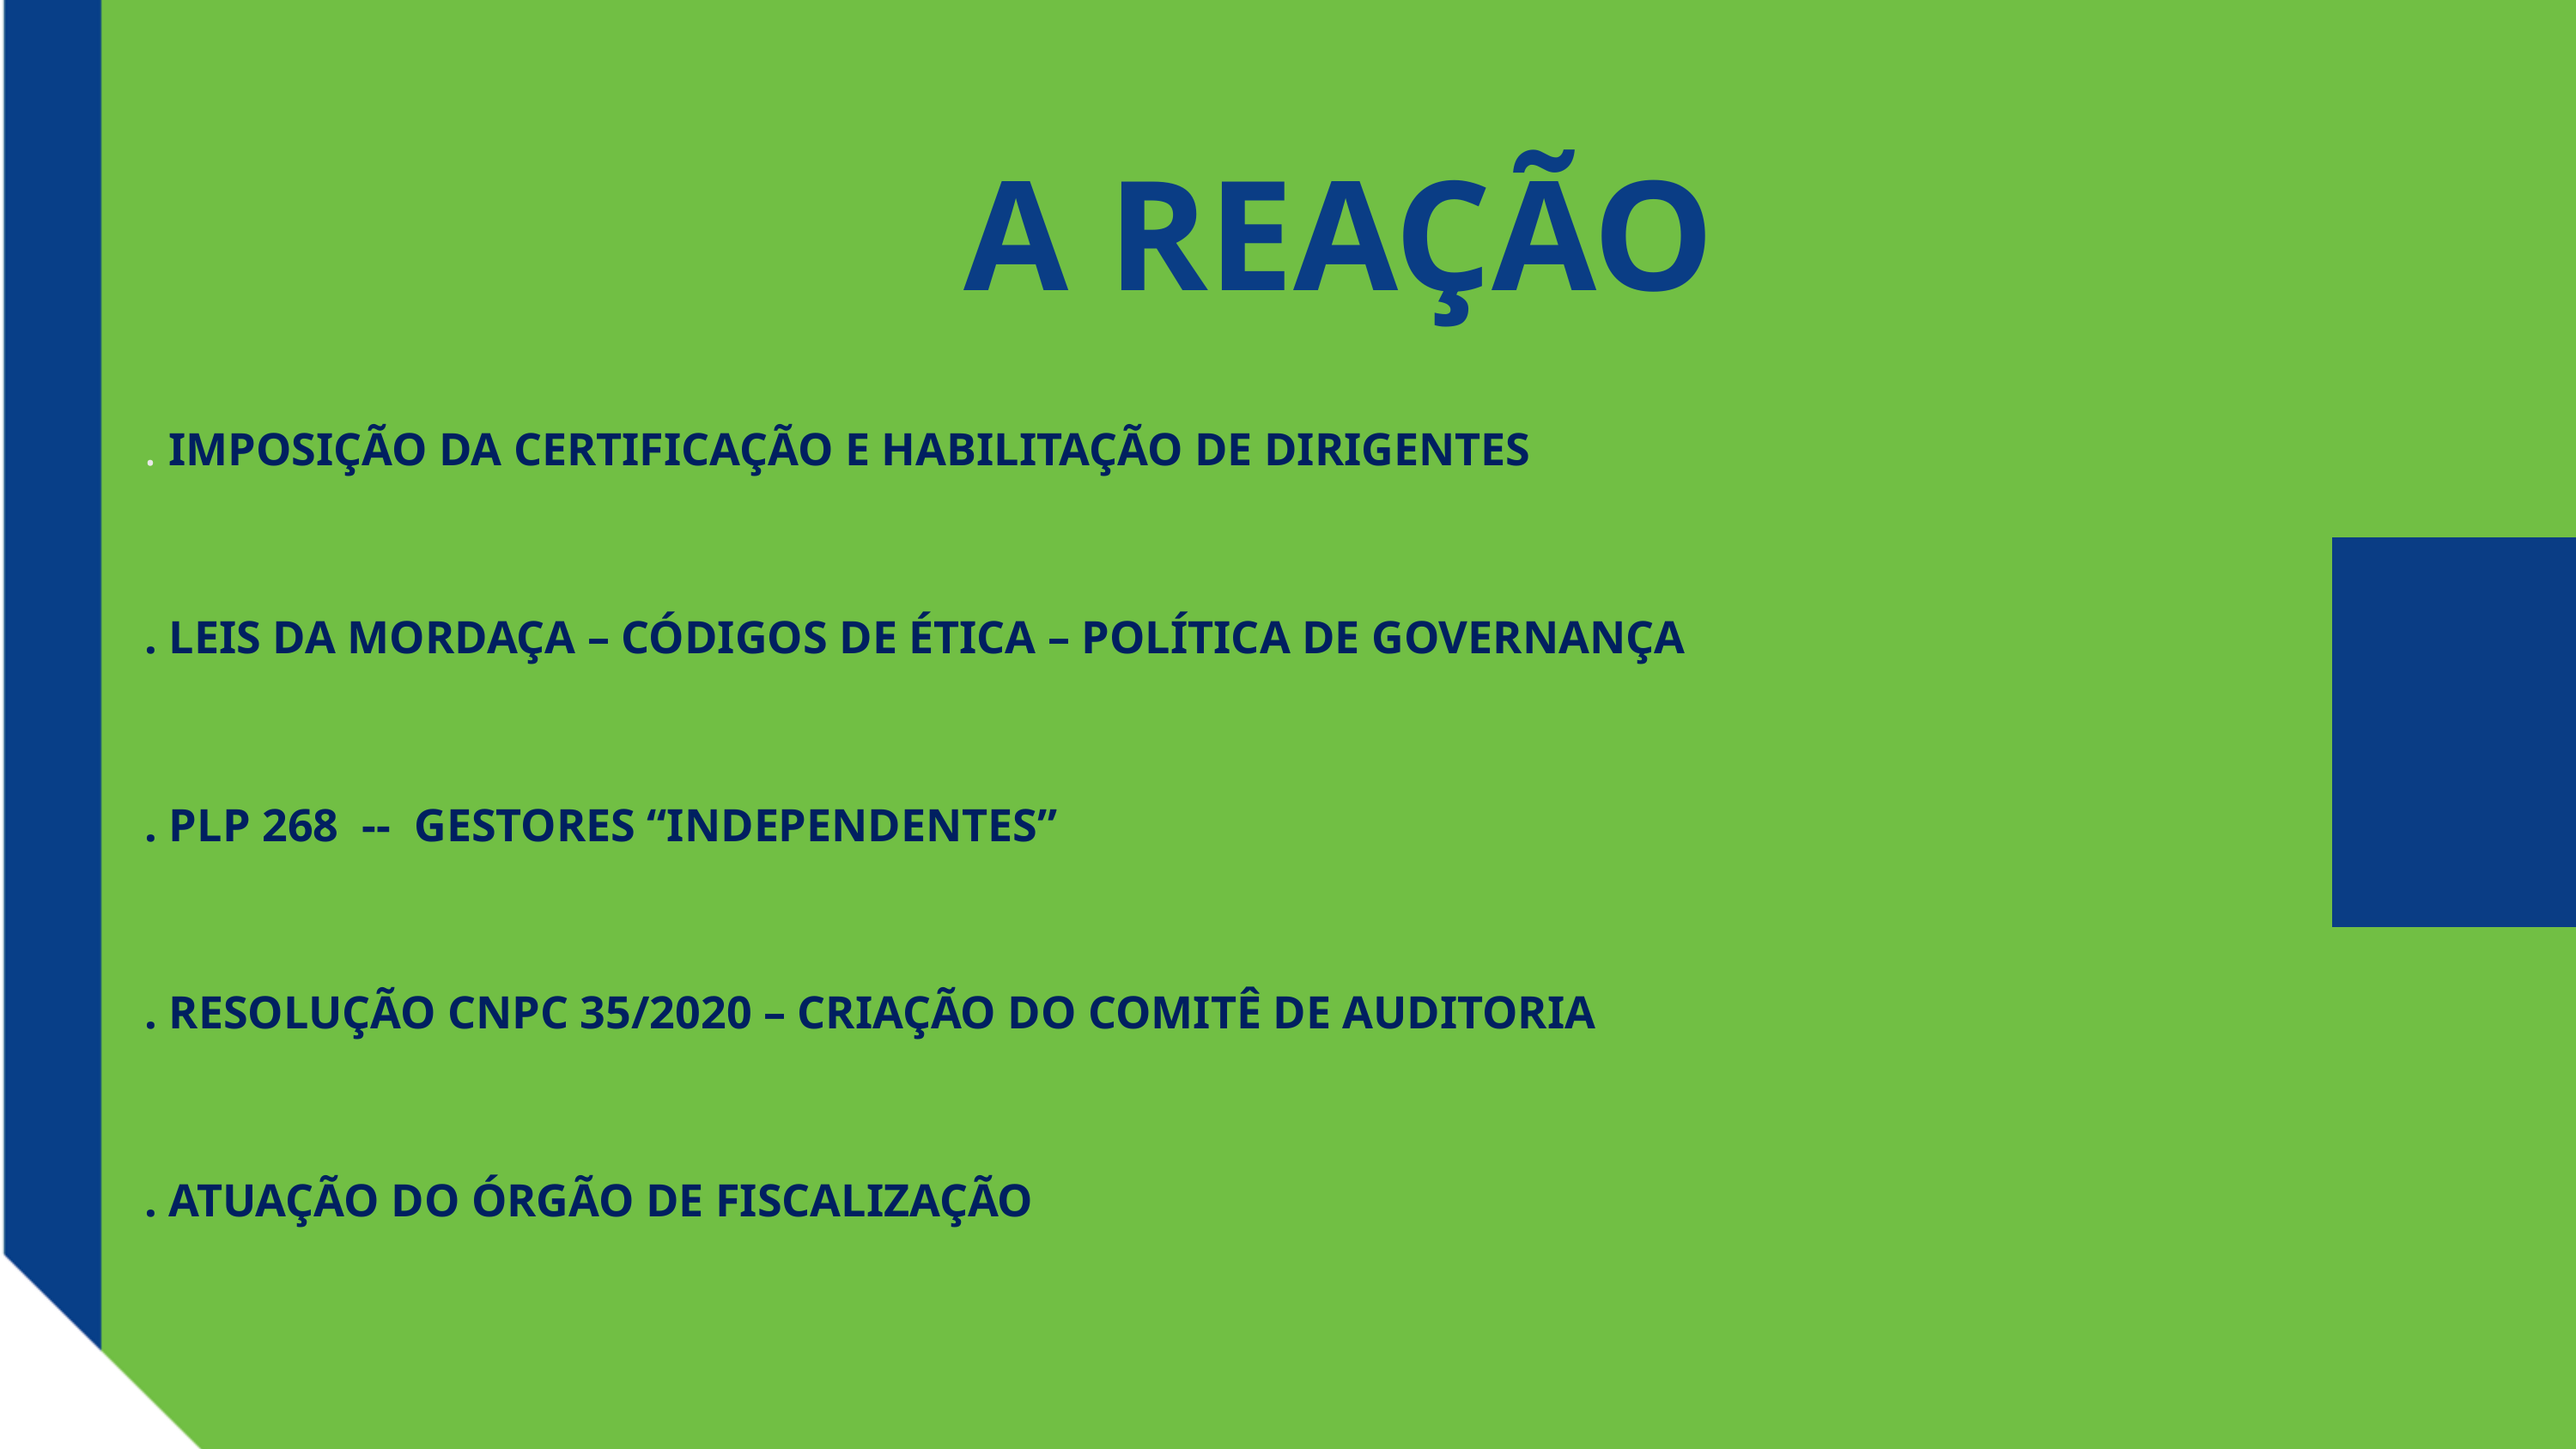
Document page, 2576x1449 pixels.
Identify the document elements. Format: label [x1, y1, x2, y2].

picture [1, 0, 2576, 1449]
text_box [2332, 537, 2576, 927]
